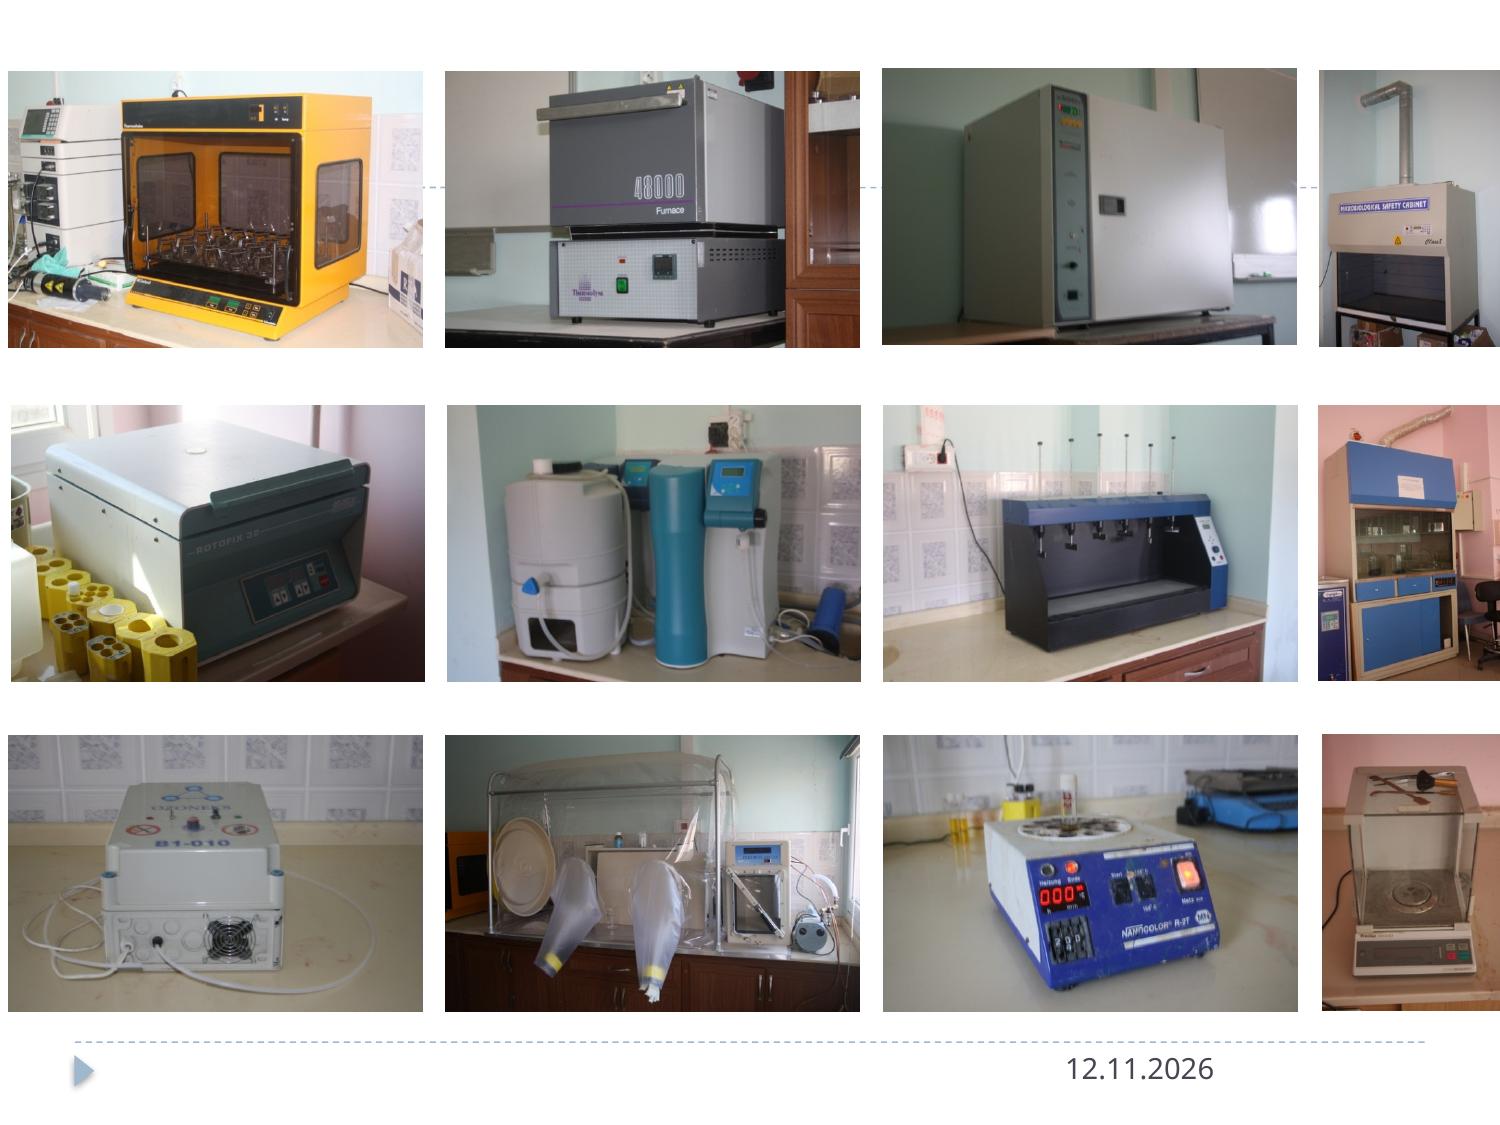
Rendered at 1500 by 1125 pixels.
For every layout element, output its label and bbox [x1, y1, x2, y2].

picture [445, 735, 860, 1012]
slide_number [1050, 1042, 1426, 1103]
picture [1319, 70, 1500, 347]
picture [8, 70, 423, 348]
picture [883, 735, 1298, 1012]
picture [882, 68, 1297, 345]
picture [445, 70, 860, 348]
picture [446, 405, 861, 682]
picture [1321, 734, 1500, 1011]
picture [8, 735, 423, 1012]
picture [11, 405, 426, 682]
picture [883, 405, 1298, 682]
picture [1318, 404, 1500, 682]
